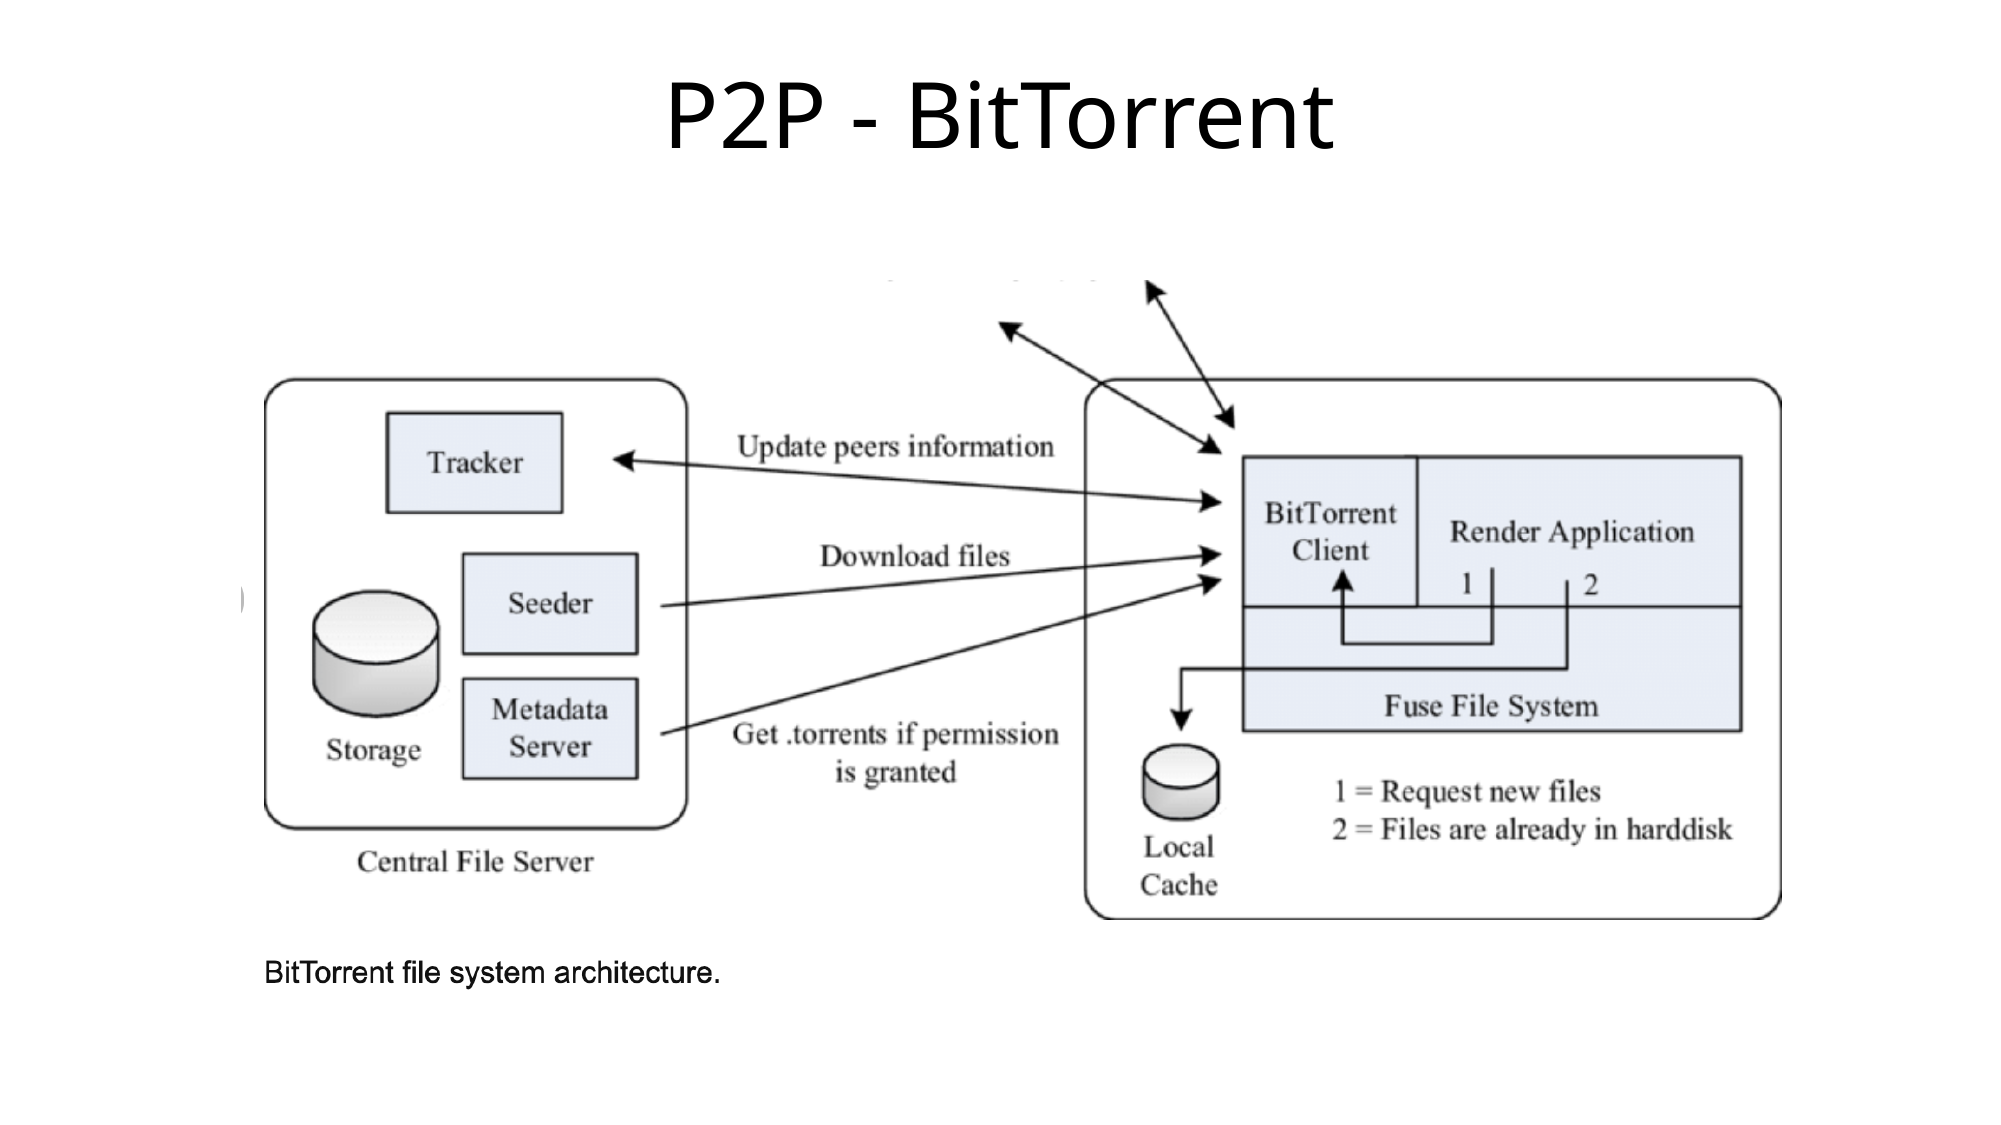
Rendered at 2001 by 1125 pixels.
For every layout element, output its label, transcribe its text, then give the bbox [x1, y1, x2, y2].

picture [241, 242, 1797, 1010]
title P2P - BitTorrent [137, 59, 1863, 178]
